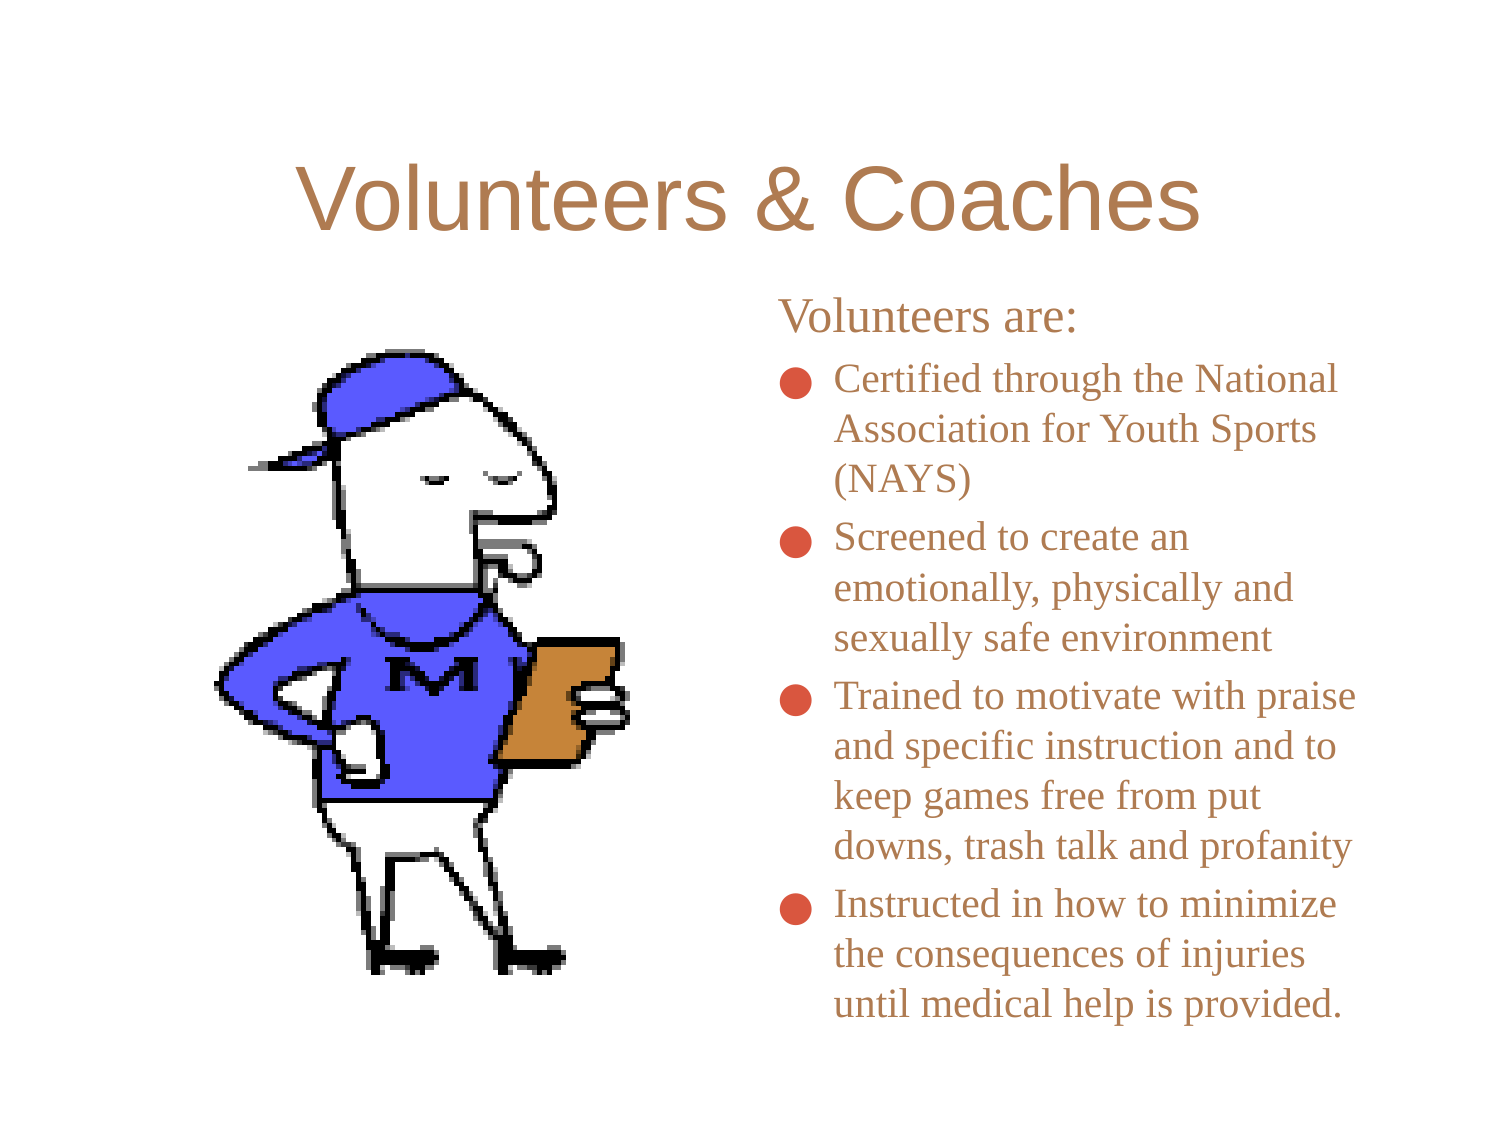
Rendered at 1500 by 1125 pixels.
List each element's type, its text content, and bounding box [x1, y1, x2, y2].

list Volunteers are: Certified through the National Association for Youth Sports (NAYS) Screened to create an emotionally, physically and sexually safe environment Trained to motivate with praise and specific instruction and to keep games free from put downs, trash talk and profanity Instructed in how to minimize the consequences of injuries until medical help is provided. [762, 275, 1400, 1075]
title Volunteers & Coaches [112, 99, 1388, 288]
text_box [112, 349, 738, 976]
